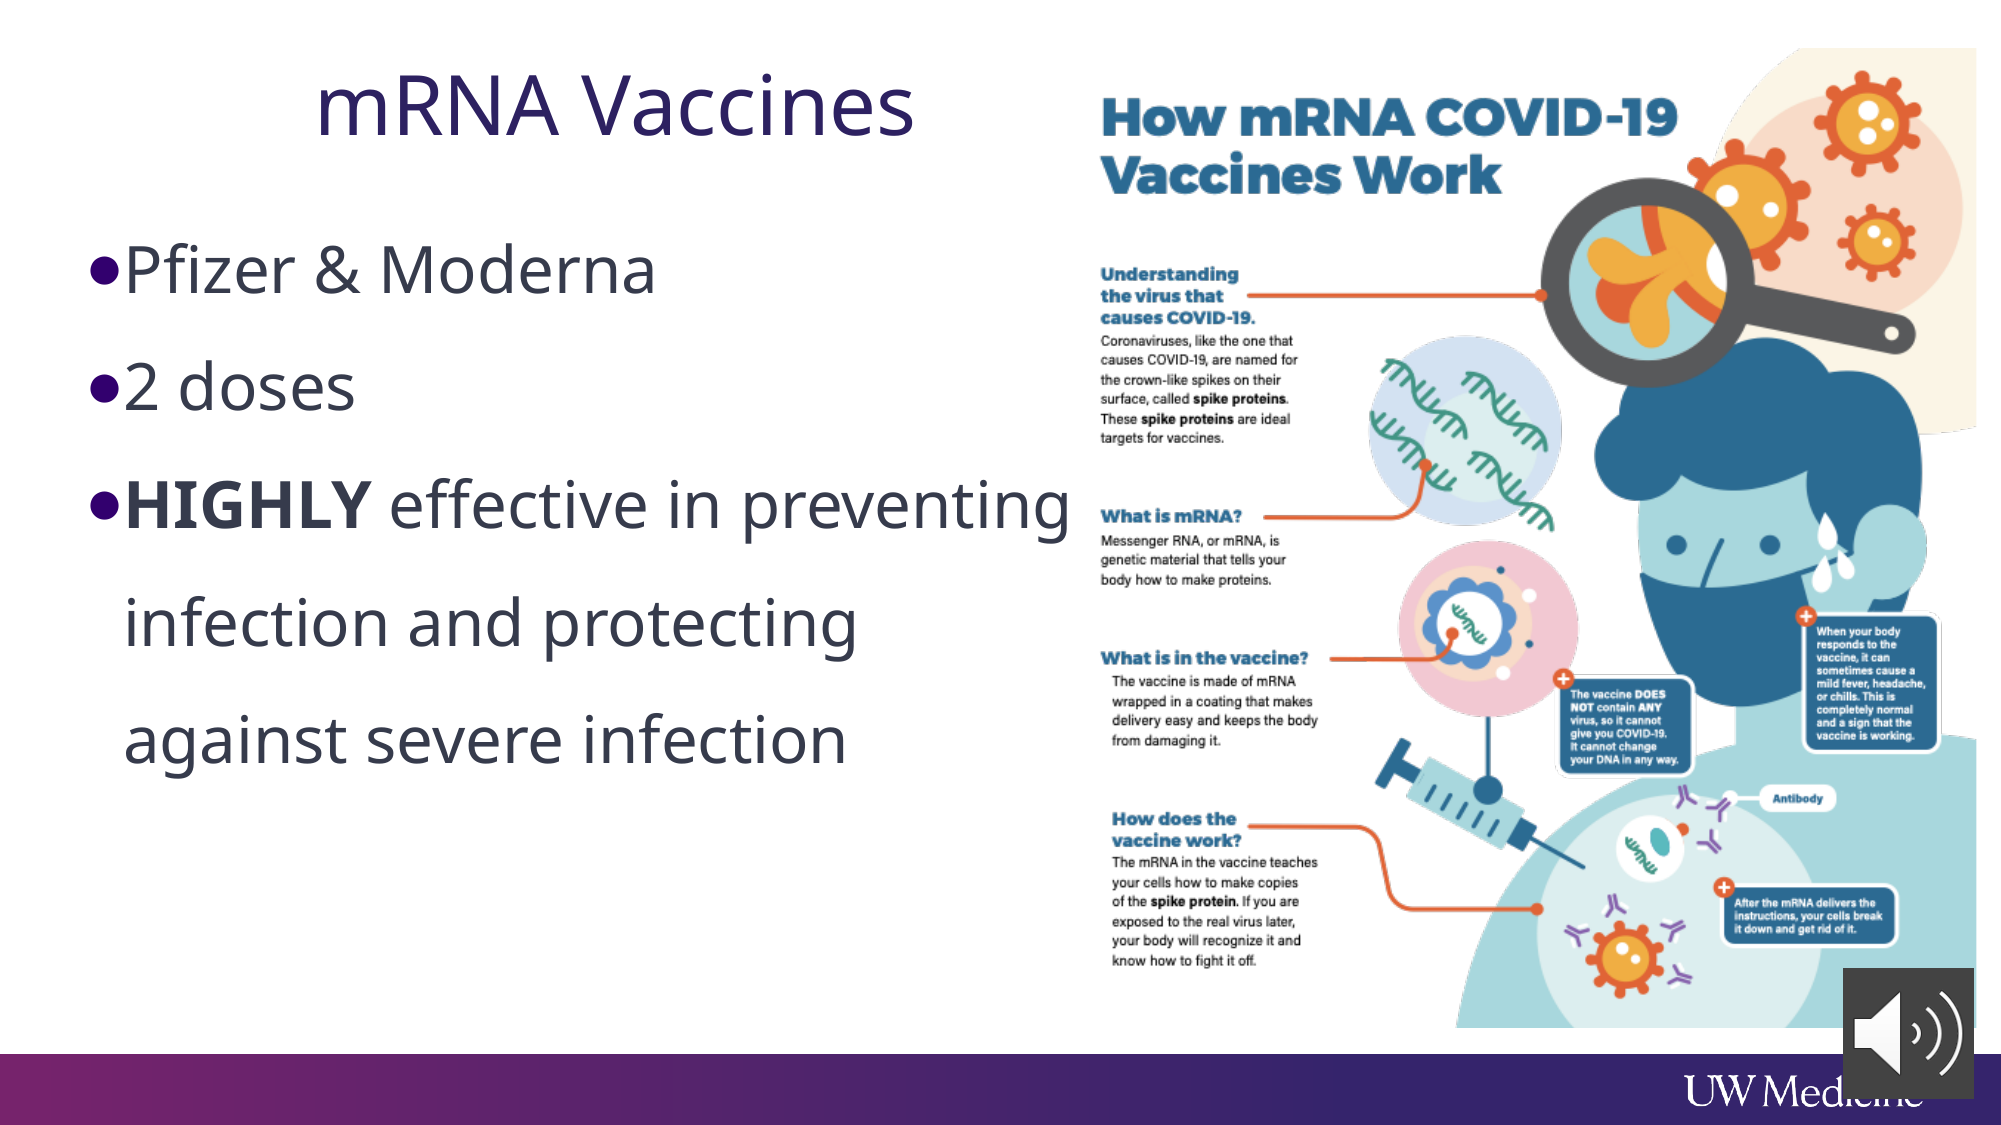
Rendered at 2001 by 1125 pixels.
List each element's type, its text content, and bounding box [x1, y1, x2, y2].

picture [1073, 48, 1977, 1107]
title mRNA Vaccines [137, 0, 1095, 181]
list Pfizer & Moderna 2 doses HIGHLY effective in preventing infection and protecting against severe infection [70, 181, 1073, 895]
